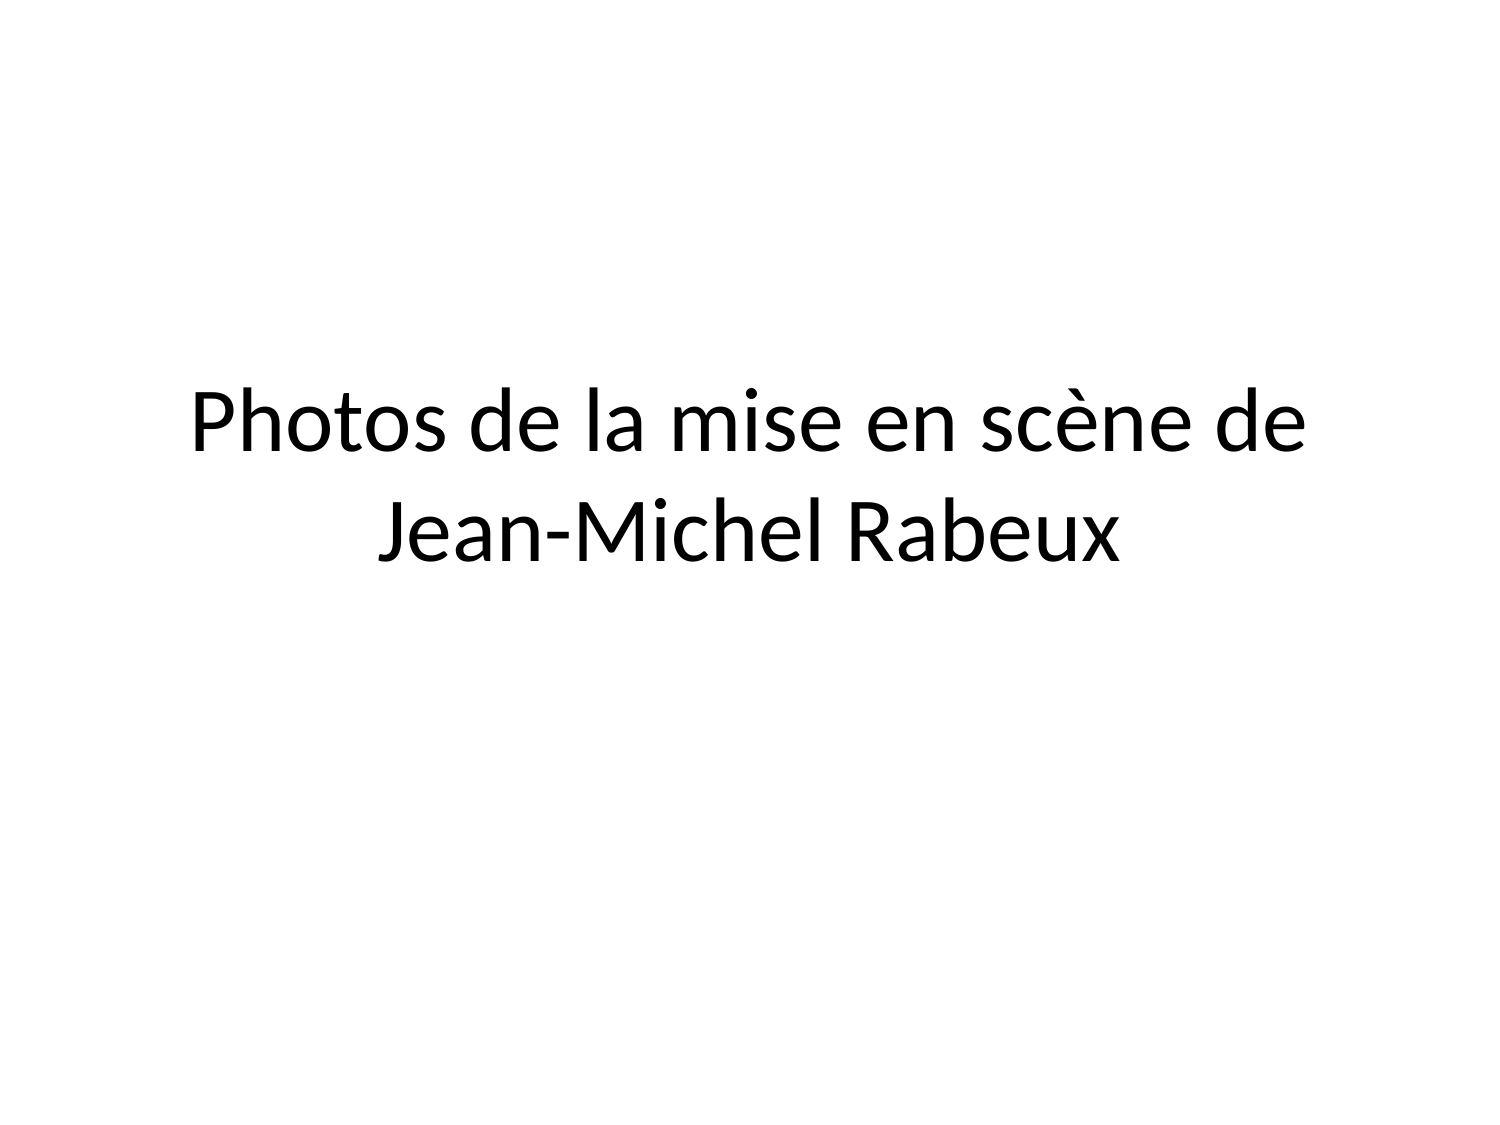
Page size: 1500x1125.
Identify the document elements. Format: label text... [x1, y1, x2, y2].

title Photos de la mise en scène de Jean-Michel Rabeux [112, 349, 1388, 591]
